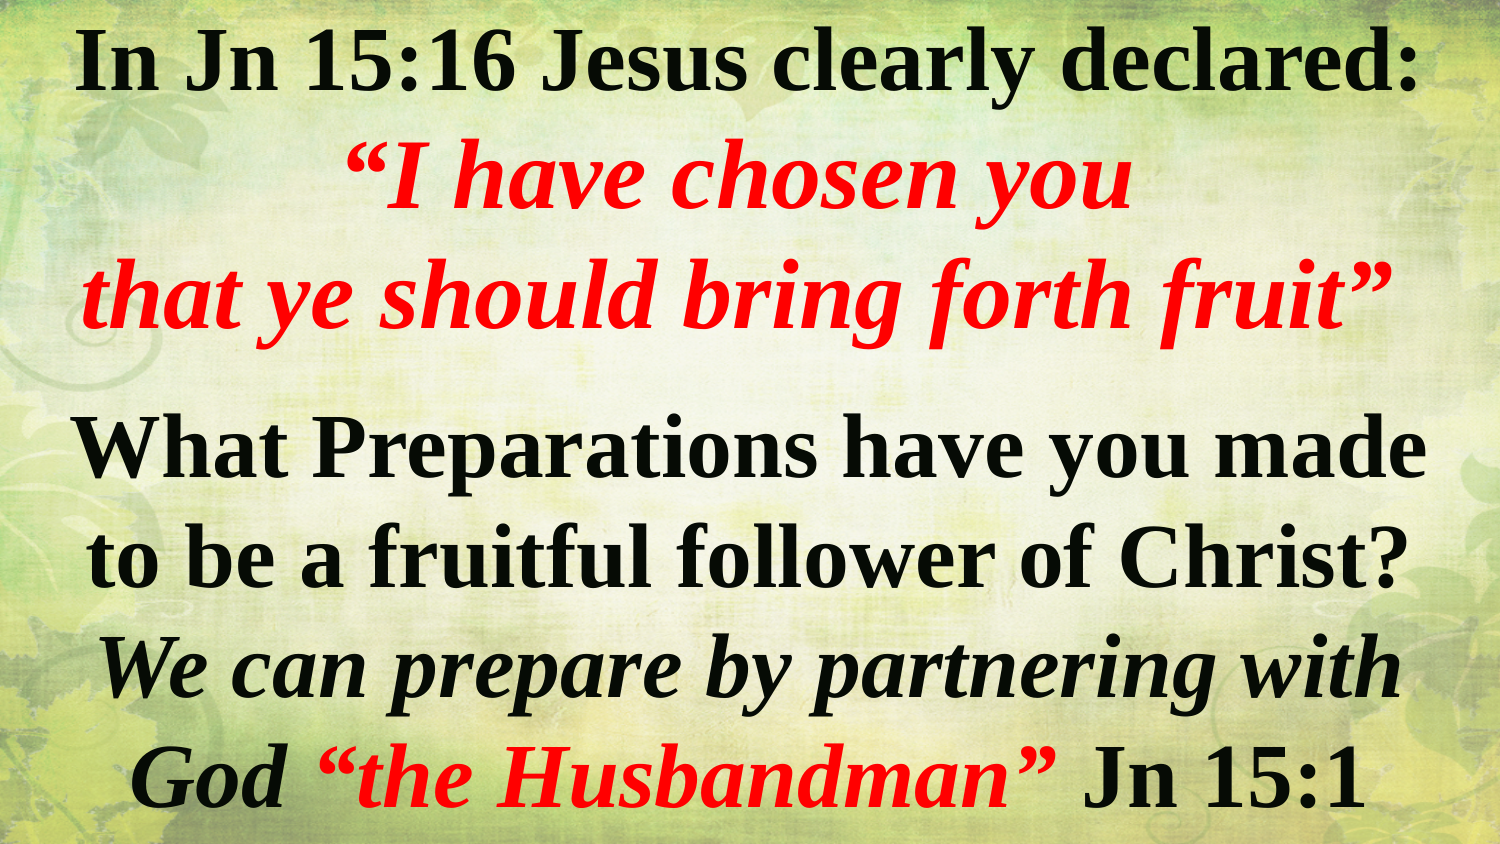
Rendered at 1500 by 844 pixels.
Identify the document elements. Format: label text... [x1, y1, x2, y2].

text_box In Jn 15:16 Jesus clearly declared: “I have chosen you that ye should bring forth fruit” What Preparations have you made to be a fruitful follower of Christ? We can prepare by partnering with God “the Husbandman” Jn 15:1 [9, 0, 1491, 834]
